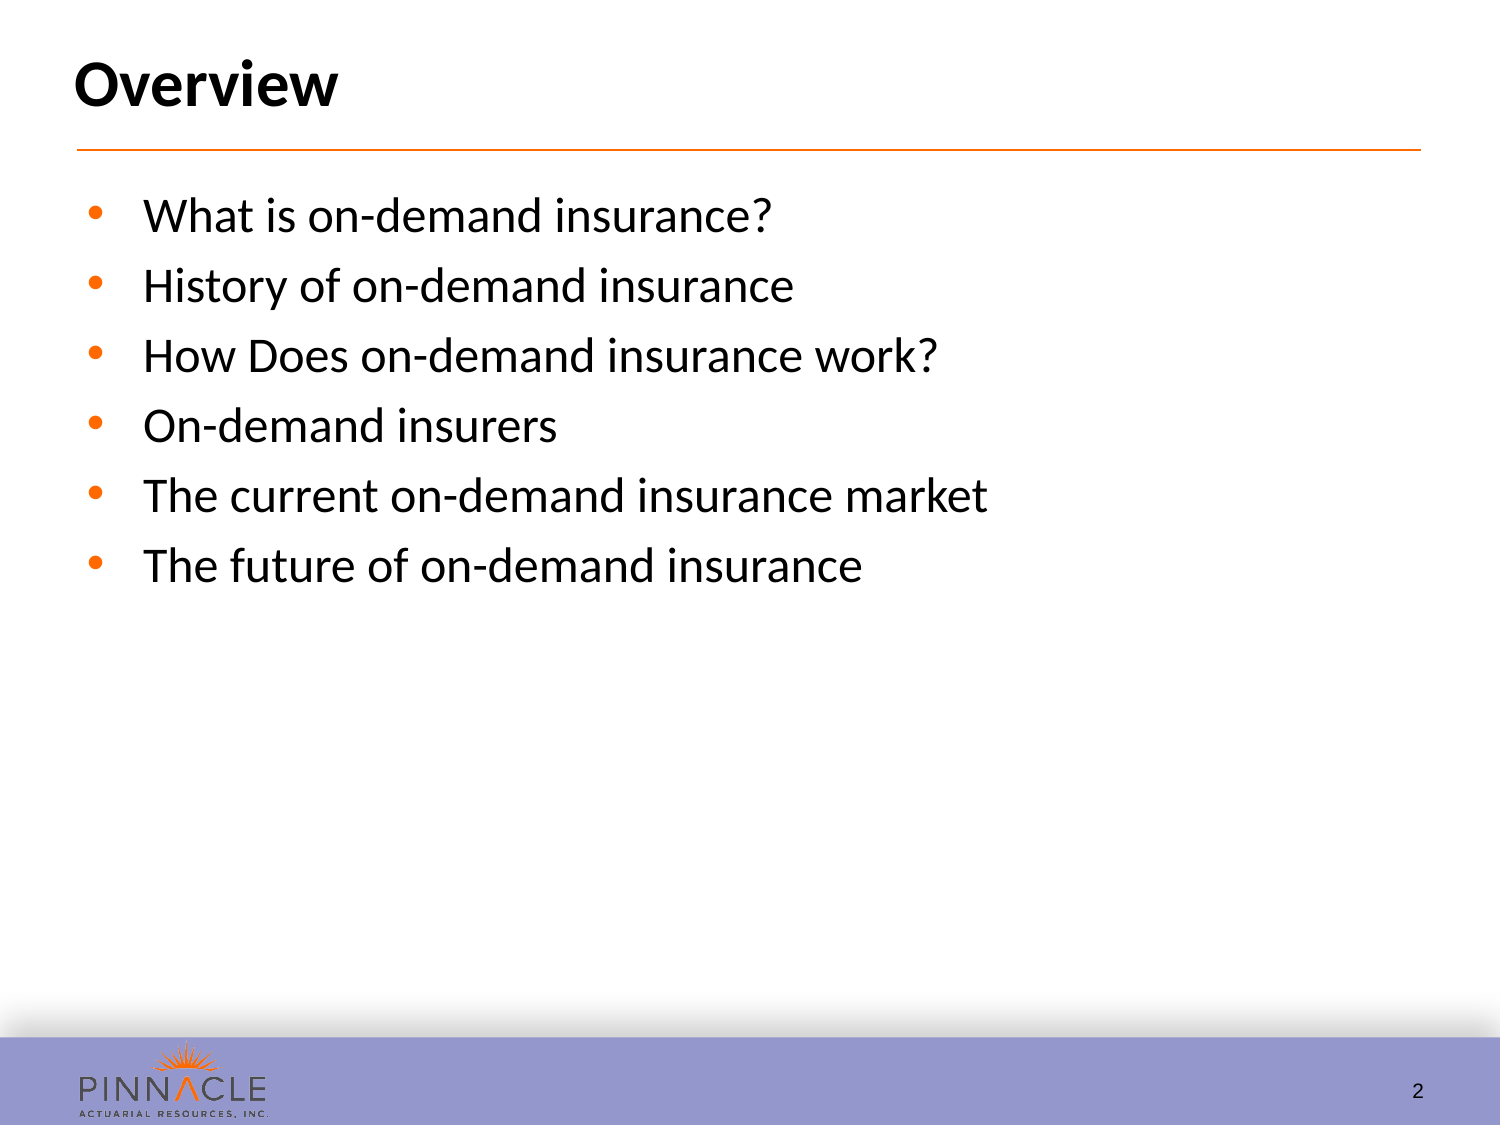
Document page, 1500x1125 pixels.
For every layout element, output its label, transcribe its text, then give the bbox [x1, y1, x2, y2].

list What is on-demand insurance? History of on-demand insurance How Does on-demand insurance work? On-demand insurers The current on-demand insurance market The future of on-demand insurance [71, 174, 1429, 1013]
picture [71, 1032, 275, 1125]
title Overview [59, 32, 1432, 129]
